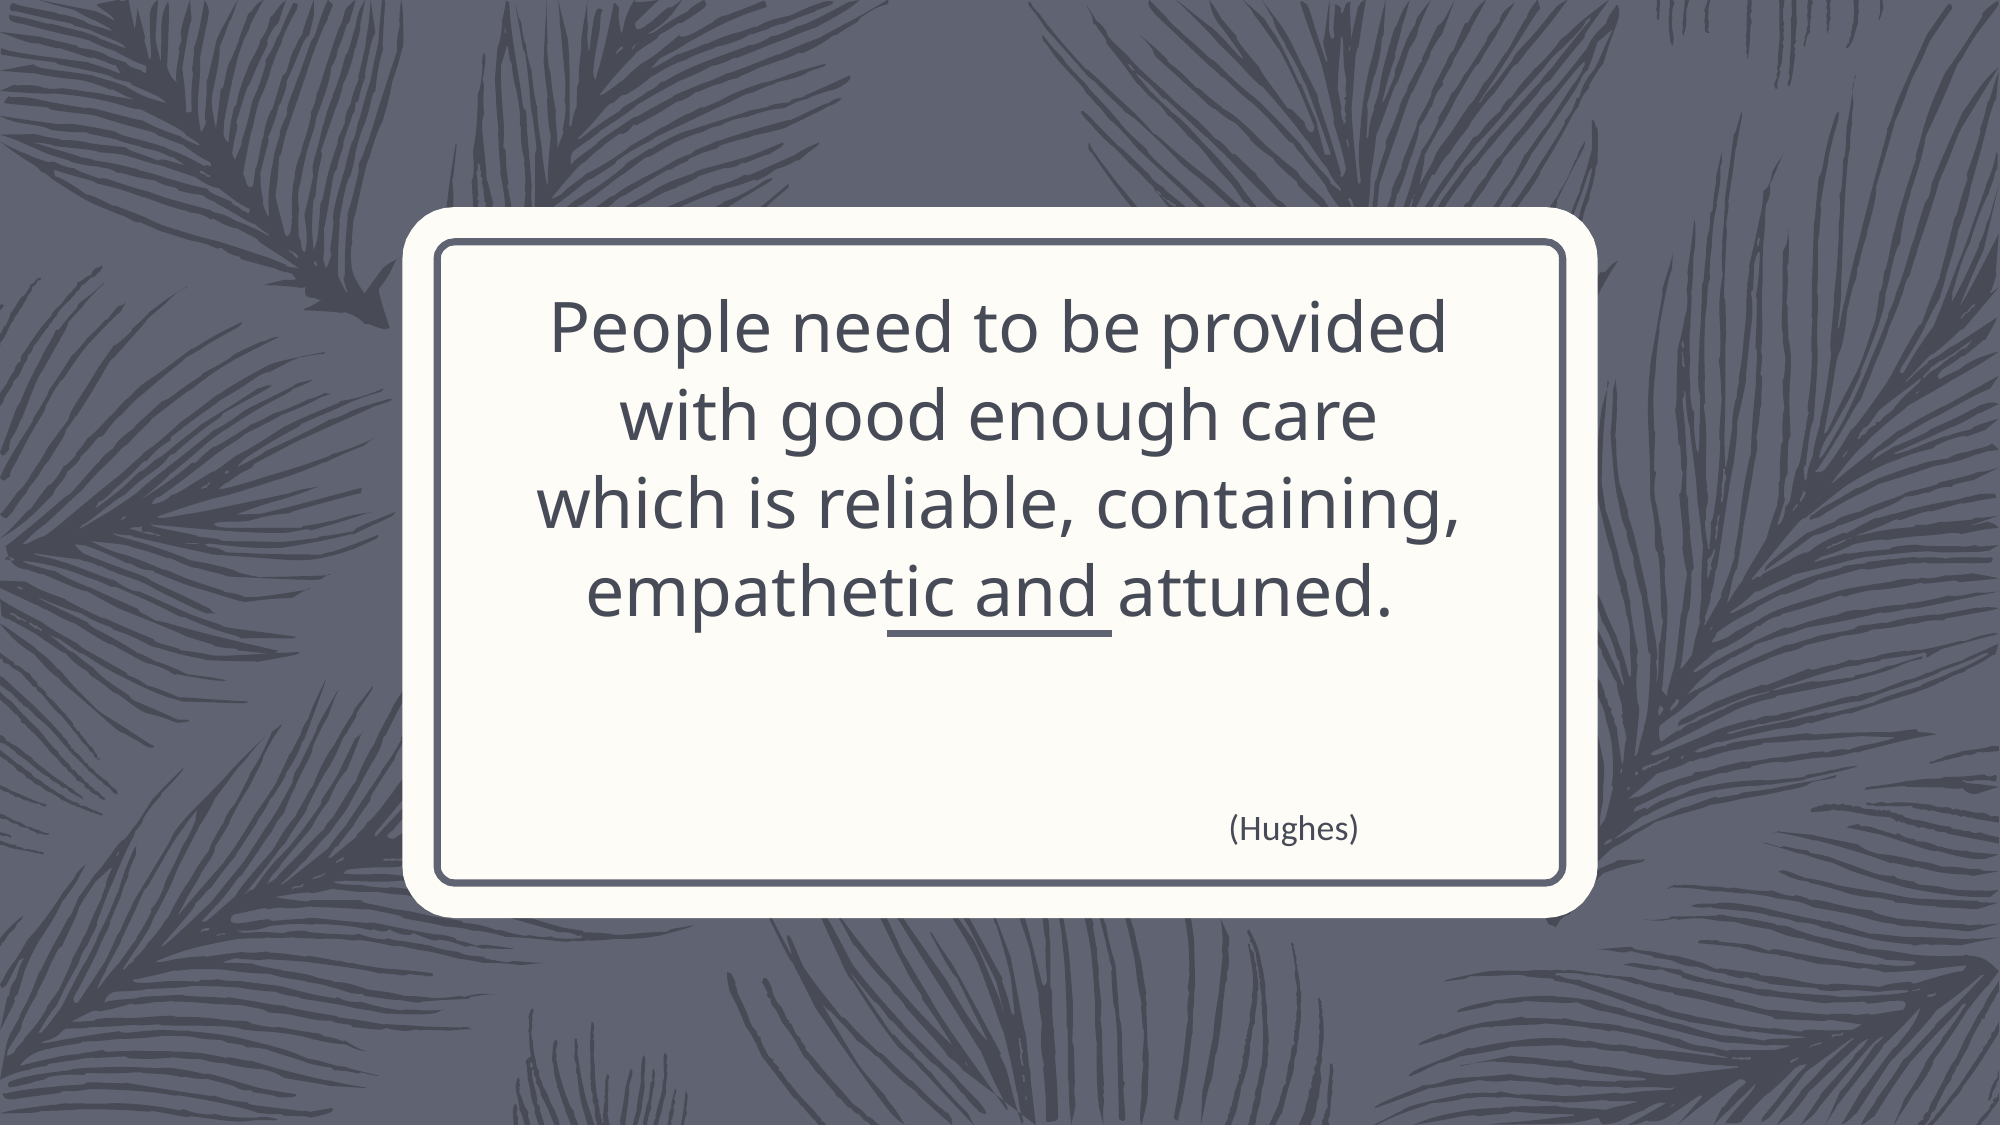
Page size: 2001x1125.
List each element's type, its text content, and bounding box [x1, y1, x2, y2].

title People need to be provided with good enough care which is reliable, containing, empathetic and attuned. [518, 270, 1480, 755]
list (Hughes) [625, 685, 1375, 856]
